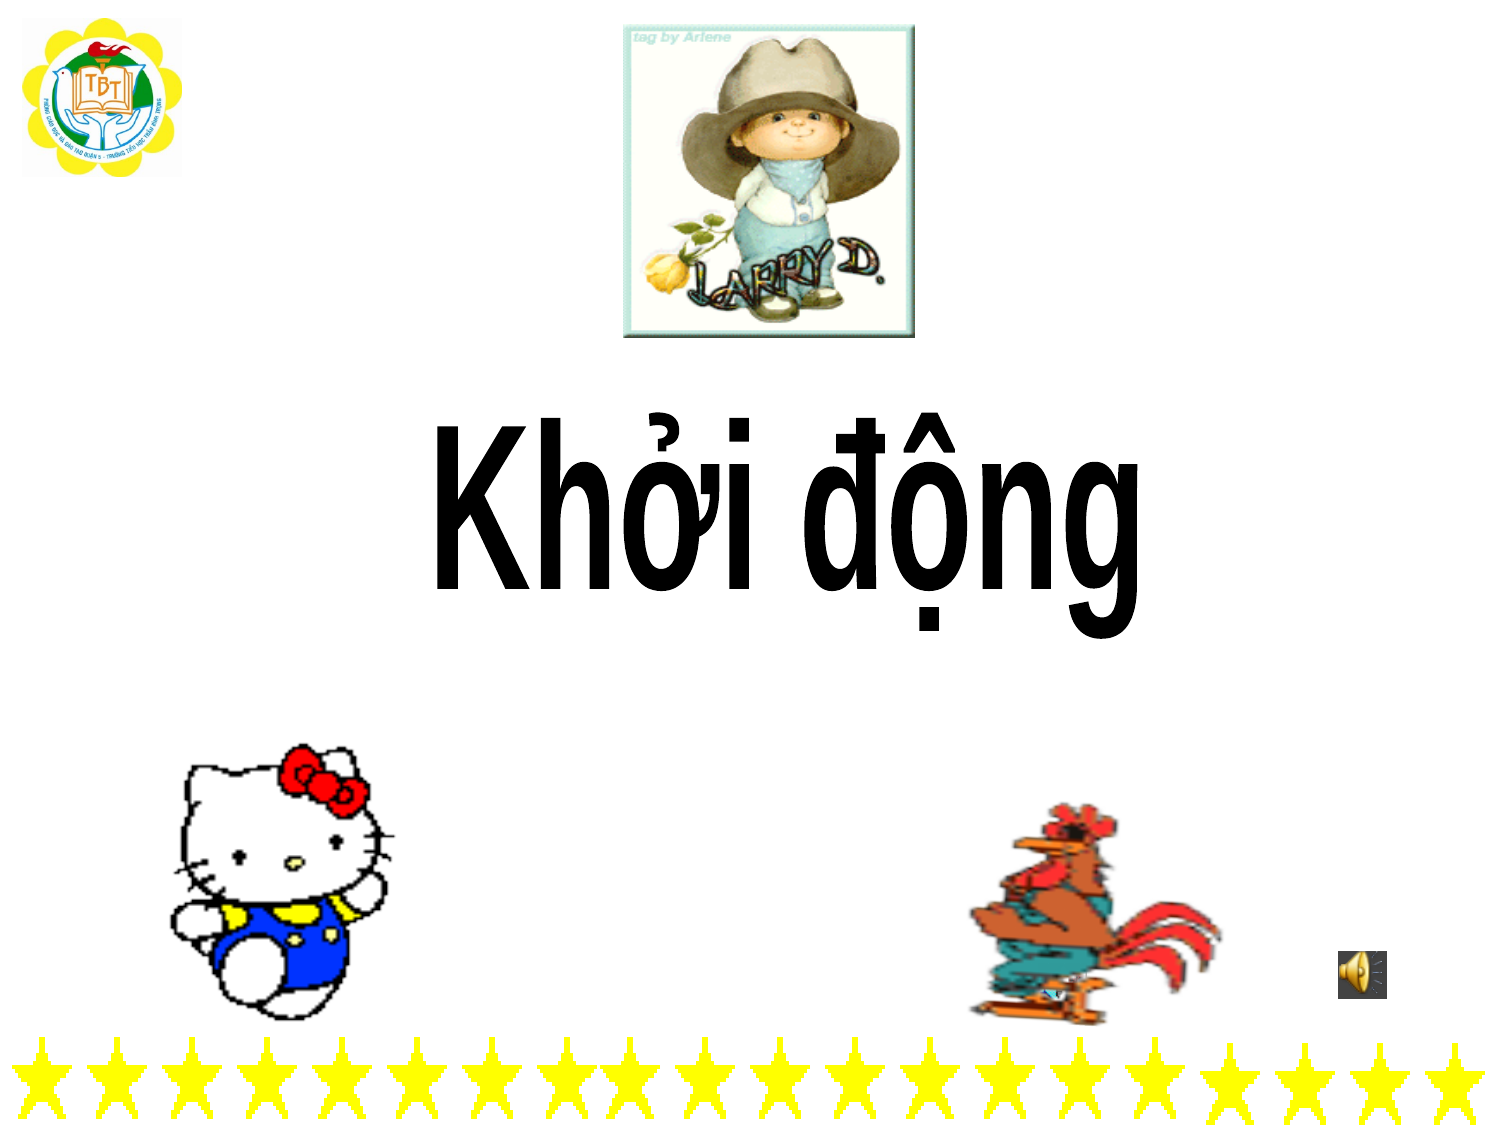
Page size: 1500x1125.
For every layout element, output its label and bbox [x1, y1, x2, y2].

picture [905, 765, 1290, 1036]
picture [1337, 949, 1388, 1001]
list [622, 24, 915, 338]
picture [49, 674, 438, 1026]
picture [22, 17, 182, 177]
text_box [12, 1037, 1500, 1125]
